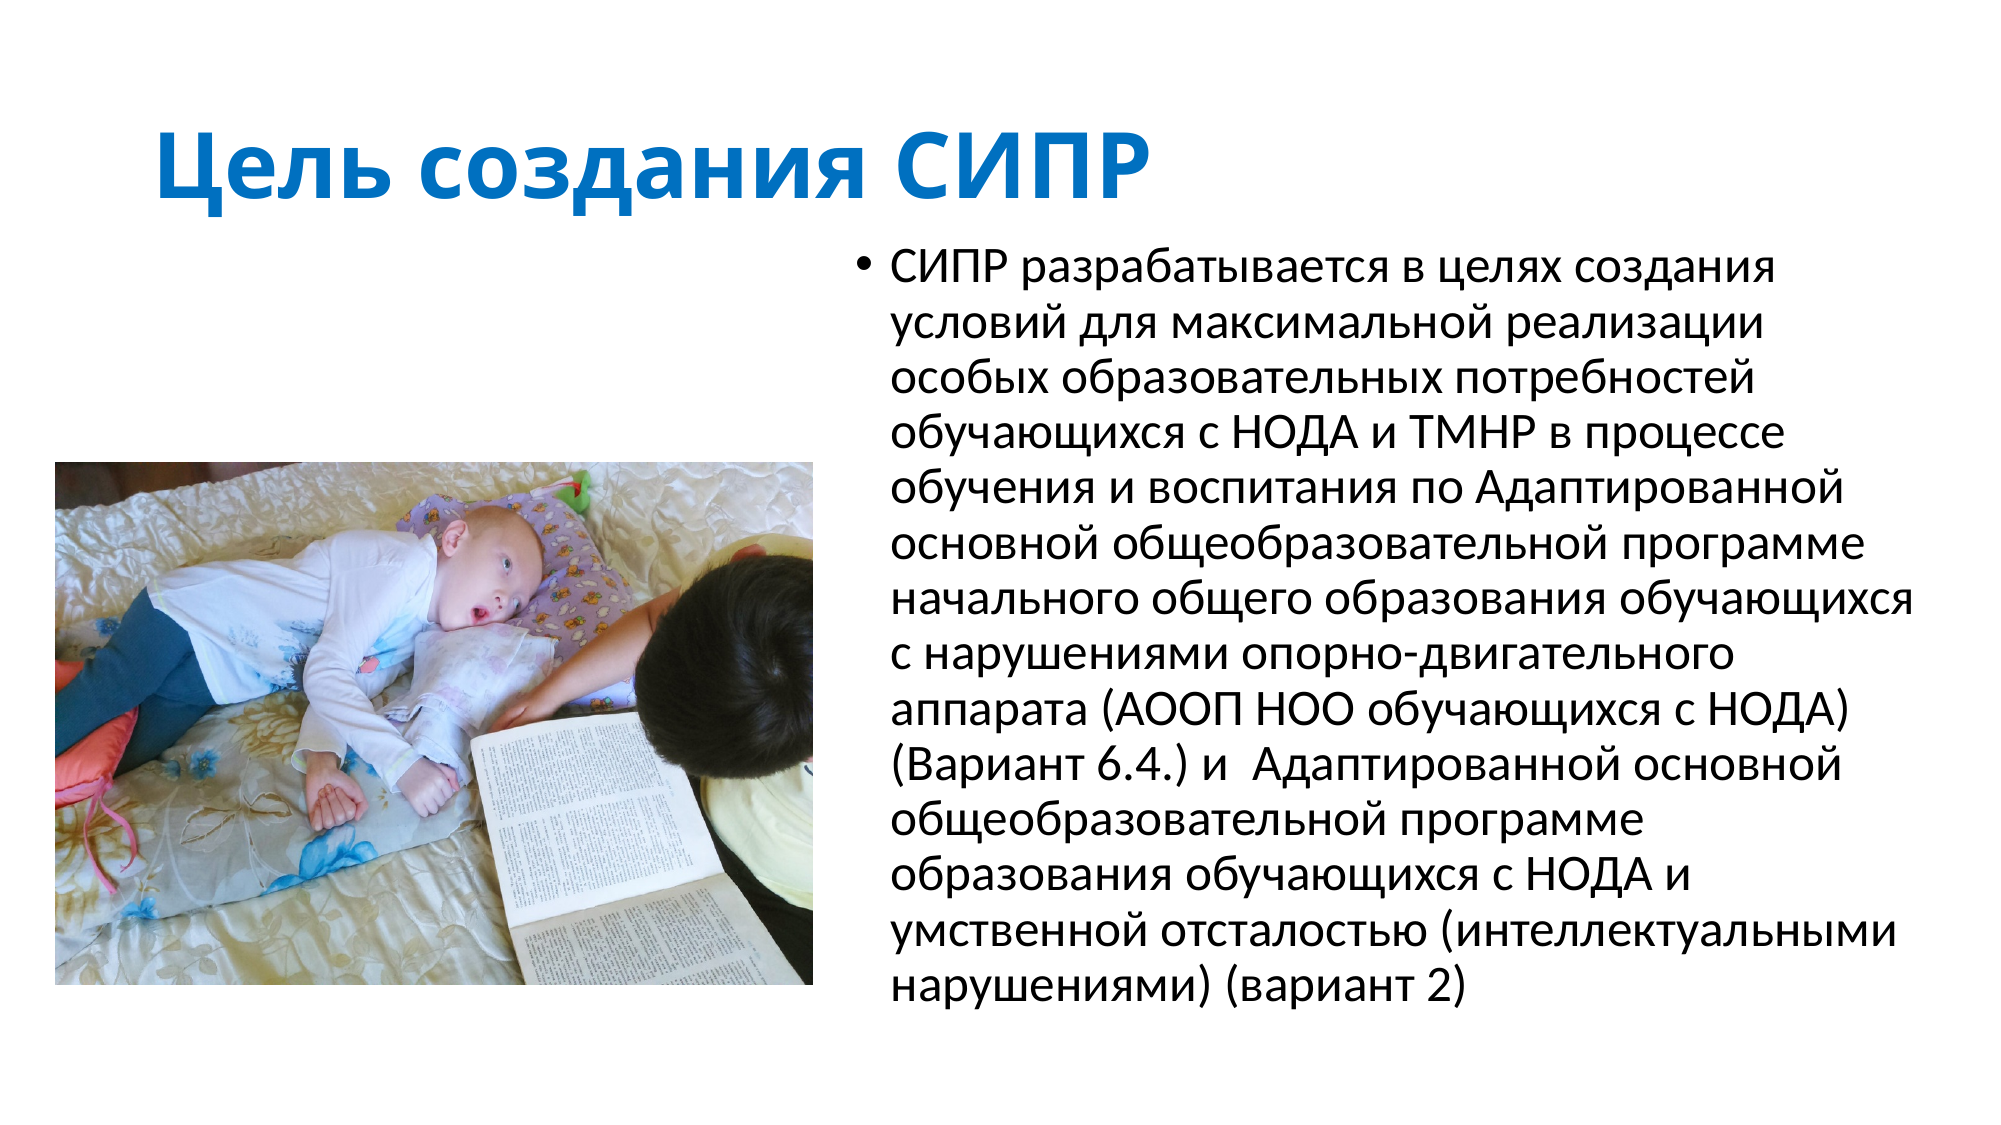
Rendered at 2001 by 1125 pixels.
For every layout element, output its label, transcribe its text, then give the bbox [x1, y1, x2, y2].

picture [55, 462, 813, 985]
title Цель создания СИПР [137, 59, 1863, 278]
list СИПР разрабатывается в целях создания условий для максимальной реализации особых образовательных потребностей обучающихся с НОДА и ТМНР в процессе обучения и воспитания по Адаптированной основной общеобразовательной программе начального общего образования обучающихся с нарушениями опорно-двигательного аппарата (АООП НОО обучающихся с НОДА) (Вариант 6.4.) и Адаптированной основной общеобразовательной программе образования обучающихся с НОДА и умственной отсталостью (интеллектуальными нарушениями) (вариант 2) [840, 231, 1934, 1084]
